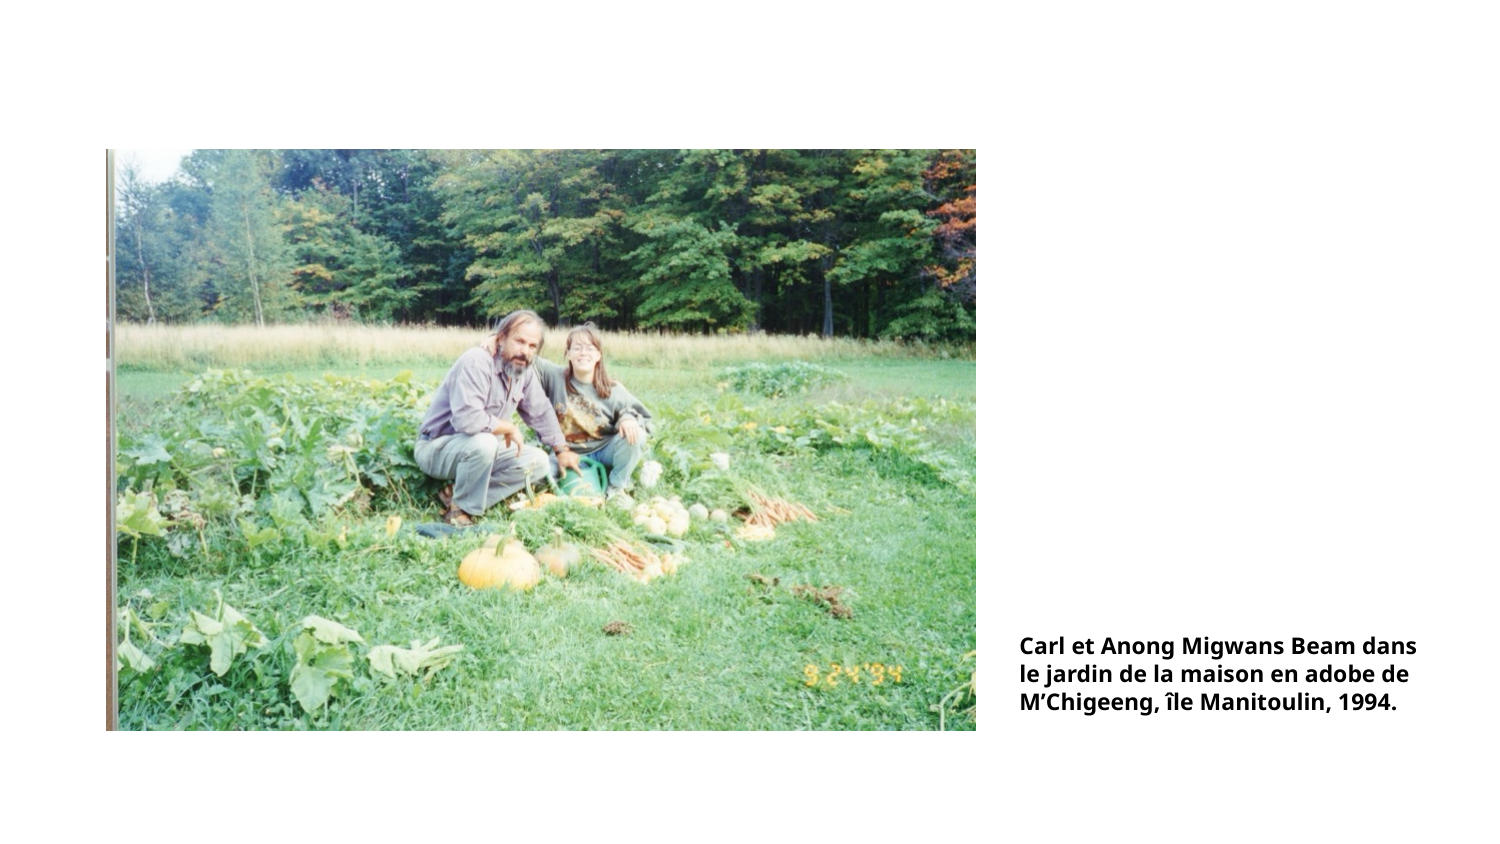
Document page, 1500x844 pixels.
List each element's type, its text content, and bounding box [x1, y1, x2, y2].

text_box Carl et Anong Migwans Beam dans le jardin de la maison en adobe de M’Chigeeng, île Manitoulin, 1994. [1004, 617, 1442, 730]
picture [106, 148, 976, 731]
